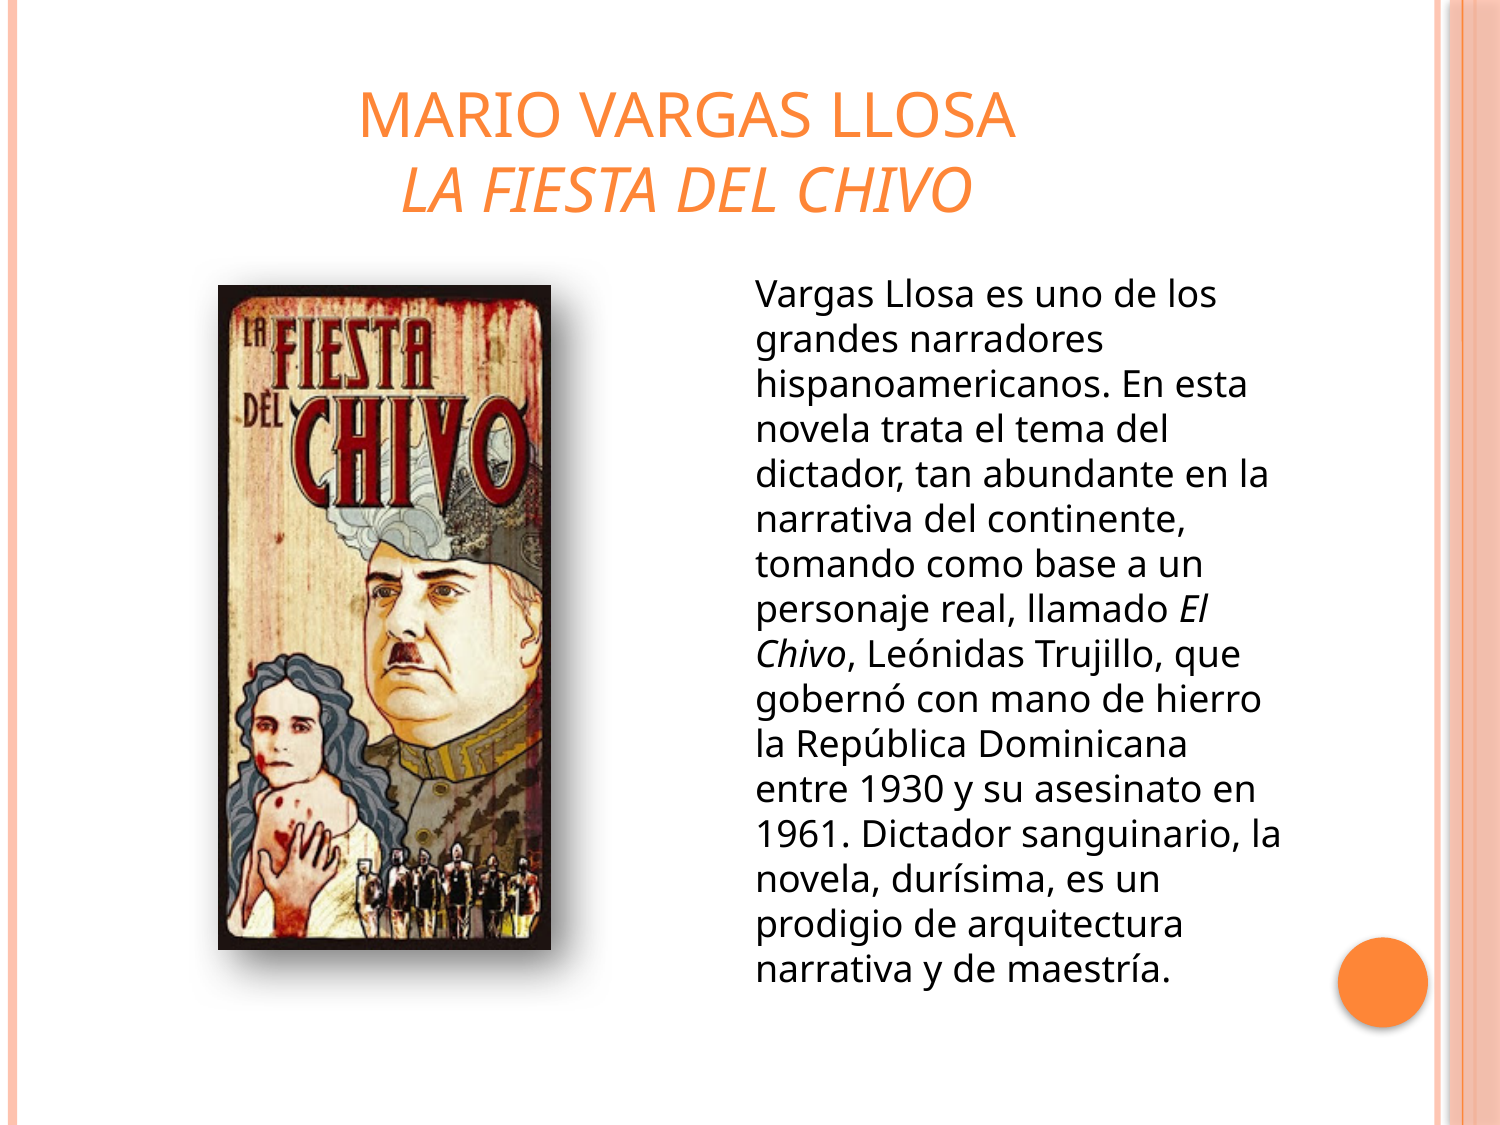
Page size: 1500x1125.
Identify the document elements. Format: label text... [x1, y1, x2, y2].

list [218, 285, 552, 951]
title Mario Vargas Llosa La fiesta del Chivo [75, 45, 1300, 233]
list Vargas Llosa es uno de los grandes narradores hispanoamericanos. En esta novela trata el tema del dictador, tan abundante en la narrativa del continente, tomando como base a un personaje real, llamado El Chivo, Leónidas Trujillo, que gobernó con mano de hierro la República Dominicana entre 1930 y su asesinato en 1961. Dictador sanguinario, la novela, durísima, es un prodigio de arquitectura narrativa y de maestría. [700, 262, 1301, 1013]
